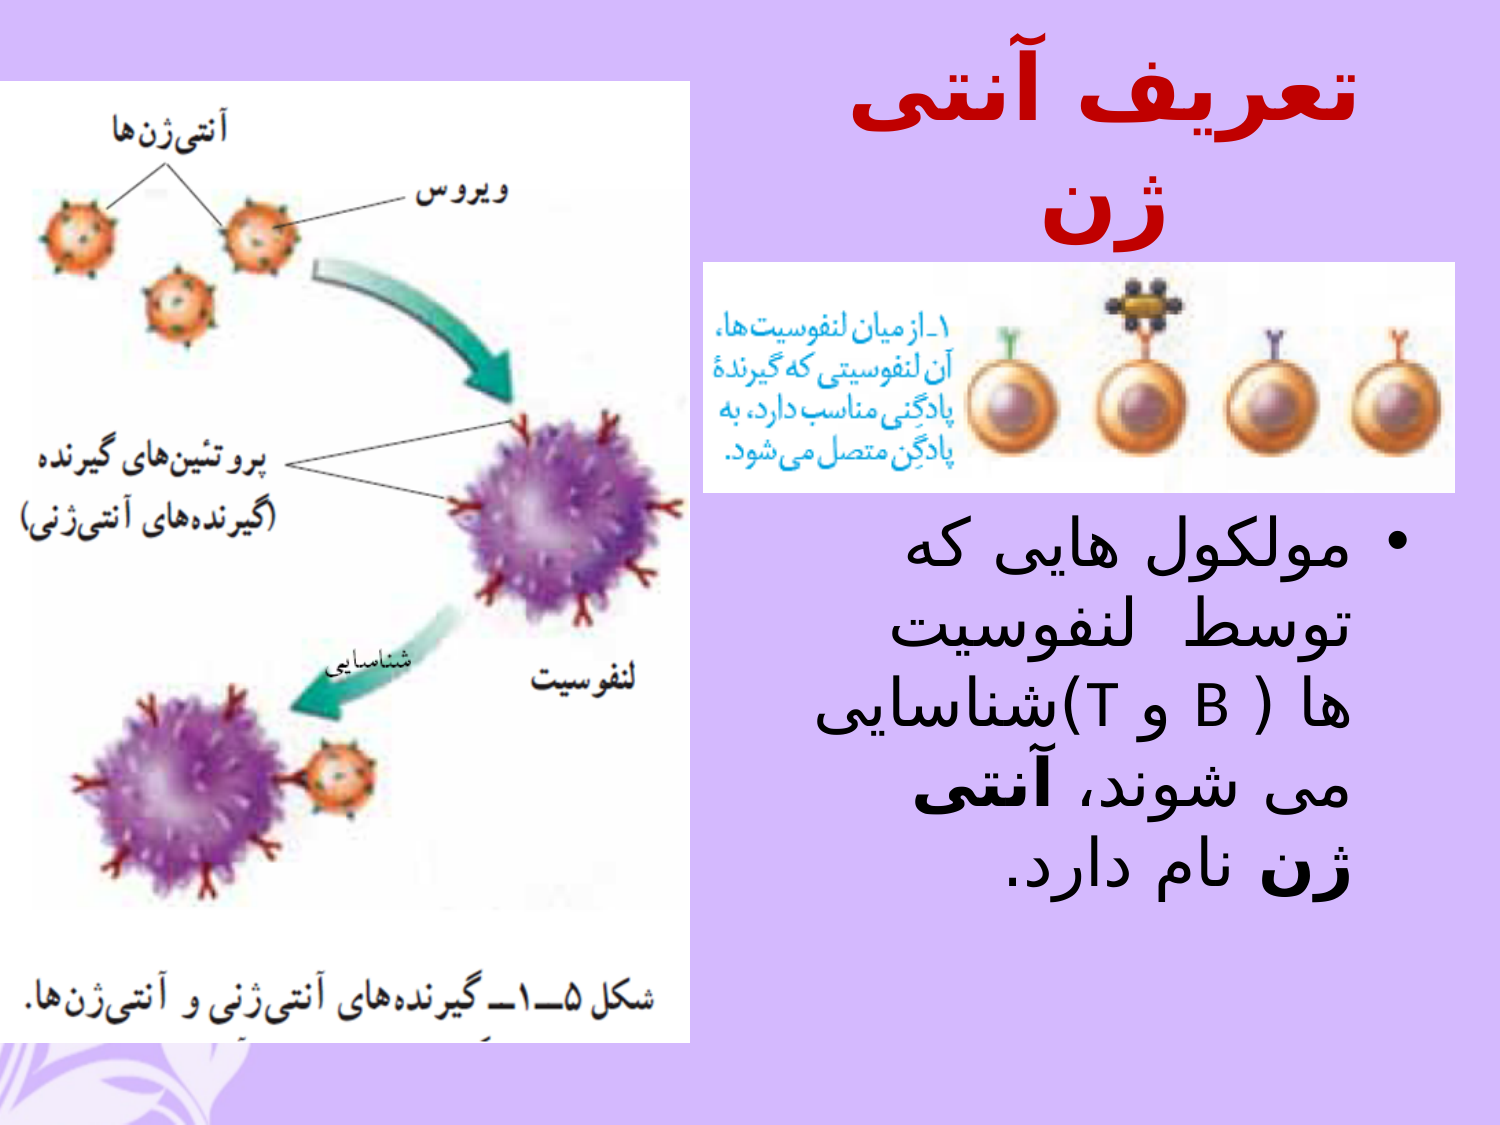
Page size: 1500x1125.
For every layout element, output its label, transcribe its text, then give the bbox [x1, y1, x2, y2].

title تعریف آنتی ژن [785, 45, 1425, 233]
list مولکول هایی که توسط لنفوسیت ها ( B و T)شناسایی می شوند، آنتی ژن نام دارد. [796, 502, 1425, 1020]
picture [0, 0, 1500, 1125]
